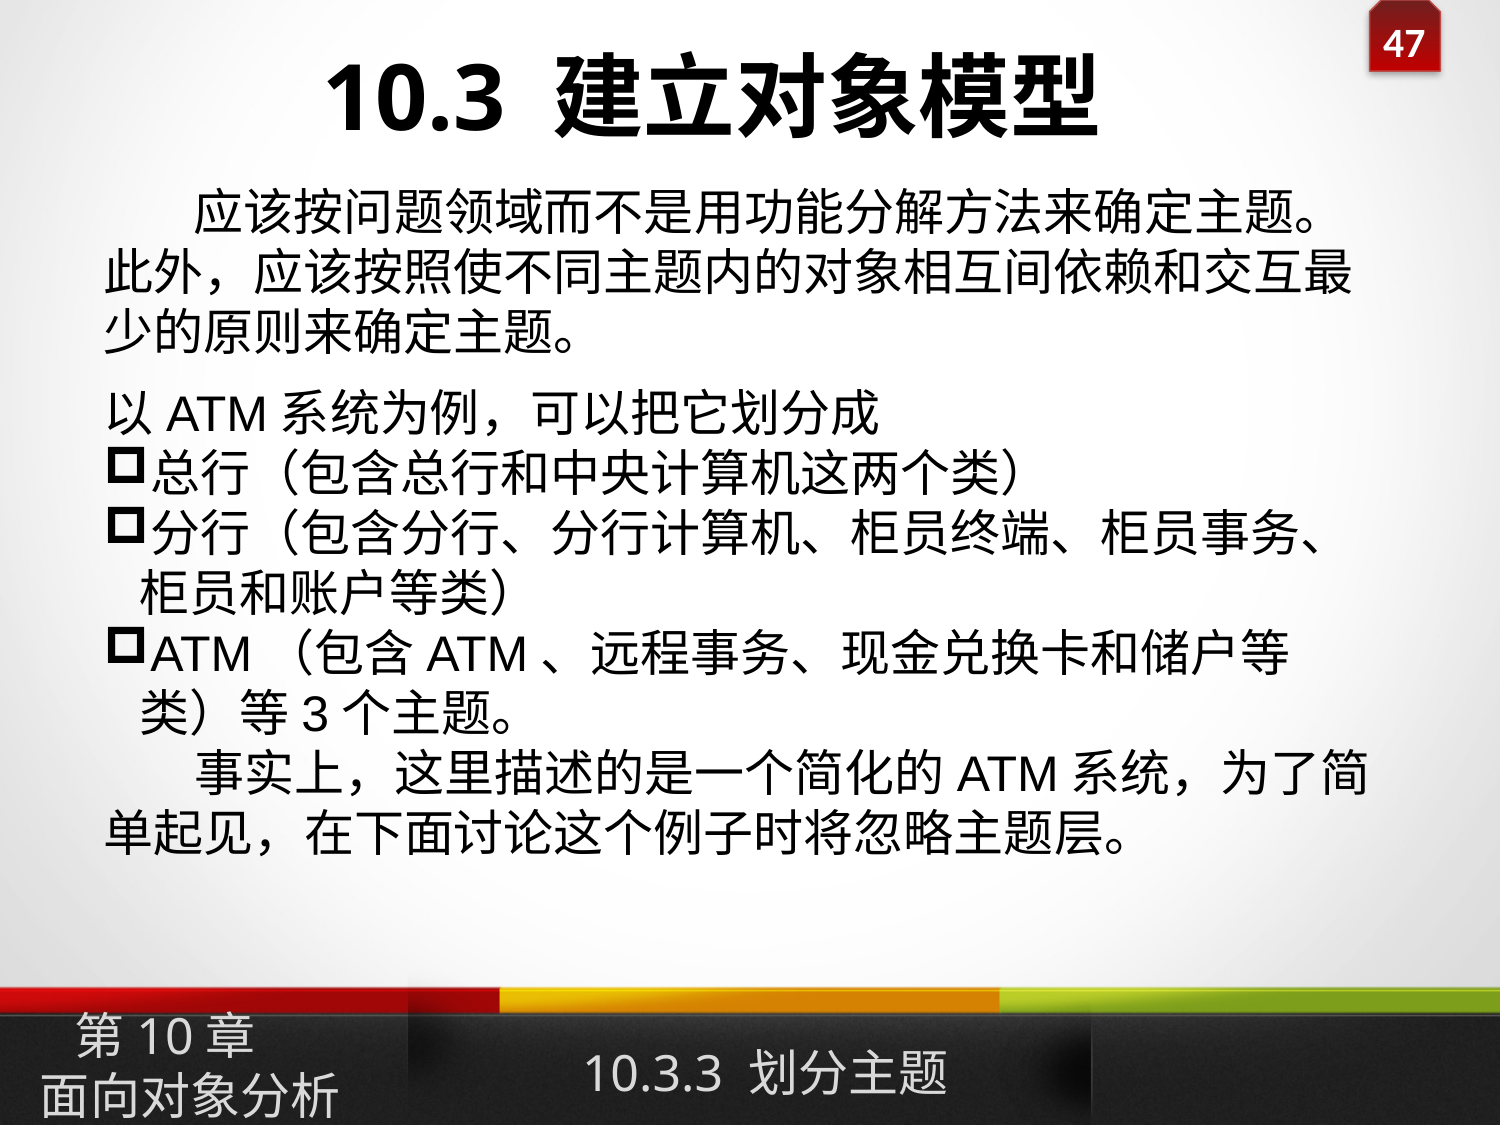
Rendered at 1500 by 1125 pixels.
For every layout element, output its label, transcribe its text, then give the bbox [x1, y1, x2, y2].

picture [0, 0, 1500, 1125]
text_box 10.3 建立对象模型 [37, 0, 1388, 188]
text_box 10.3.3 划分主题 [458, 1032, 1073, 1111]
text_box 应该按问题领域而不是用功能分解方法来确定主题。此外，应该按照使不同主题内的对象相互间依赖和交互最少的原则来确定主题。 [88, 172, 1400, 368]
text_box 以ATM系统为例，可以把它划分成 总行（包含总行和中央计算机这两个类） 分行（包含分行、分行计算机、柜员终端、柜员事务、柜员和账户等类） ATM（包含ATM、远程事务、现金兑换卡和储户等类）等3个主题。 事实上，这里描述的是一个简化的ATM系统，为了简单起见，在下面讨论这个例子时将忽略主题层。 [89, 373, 1400, 869]
